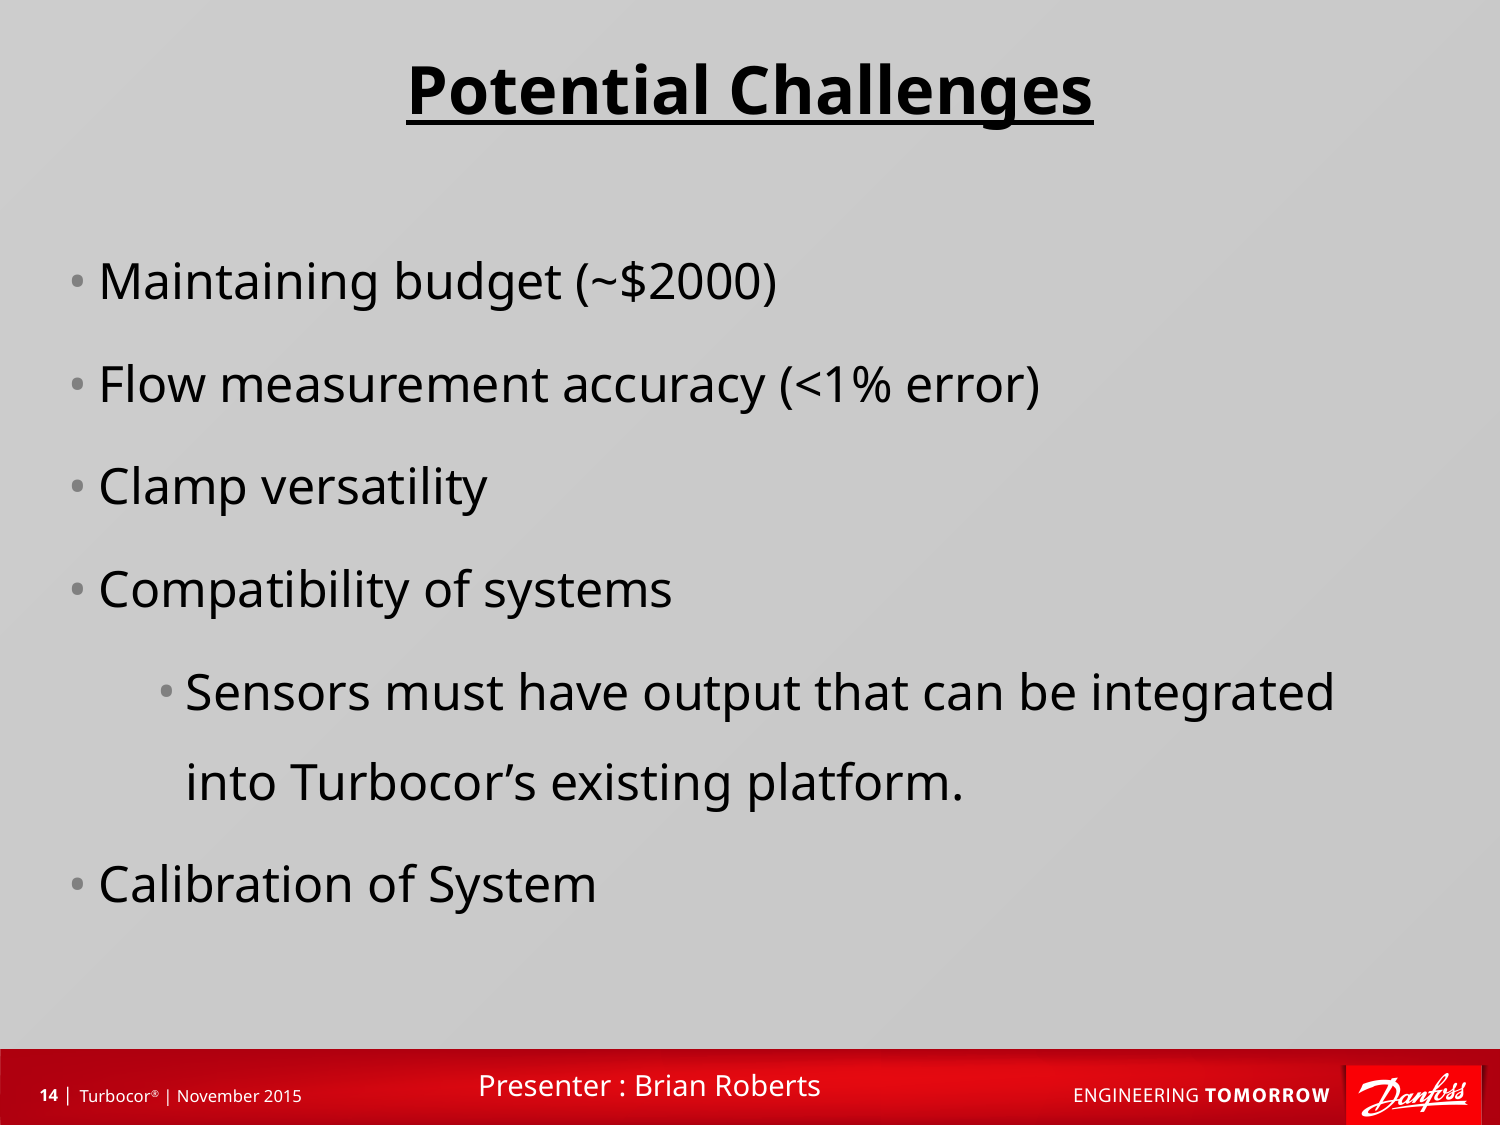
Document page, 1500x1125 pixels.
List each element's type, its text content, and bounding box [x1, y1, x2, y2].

title Potential Challenges [68, 48, 1432, 202]
list Maintaining budget (~$2000) Flow measurement accuracy (<1% error) Clamp versatility Compatibility of systems Sensors must have output that can be integrated into Turbocor’s existing platform. Calibration of System [68, 220, 1432, 988]
text_box Presenter : Brian Roberts [478, 1067, 902, 1103]
picture [0, 1049, 1500, 1125]
